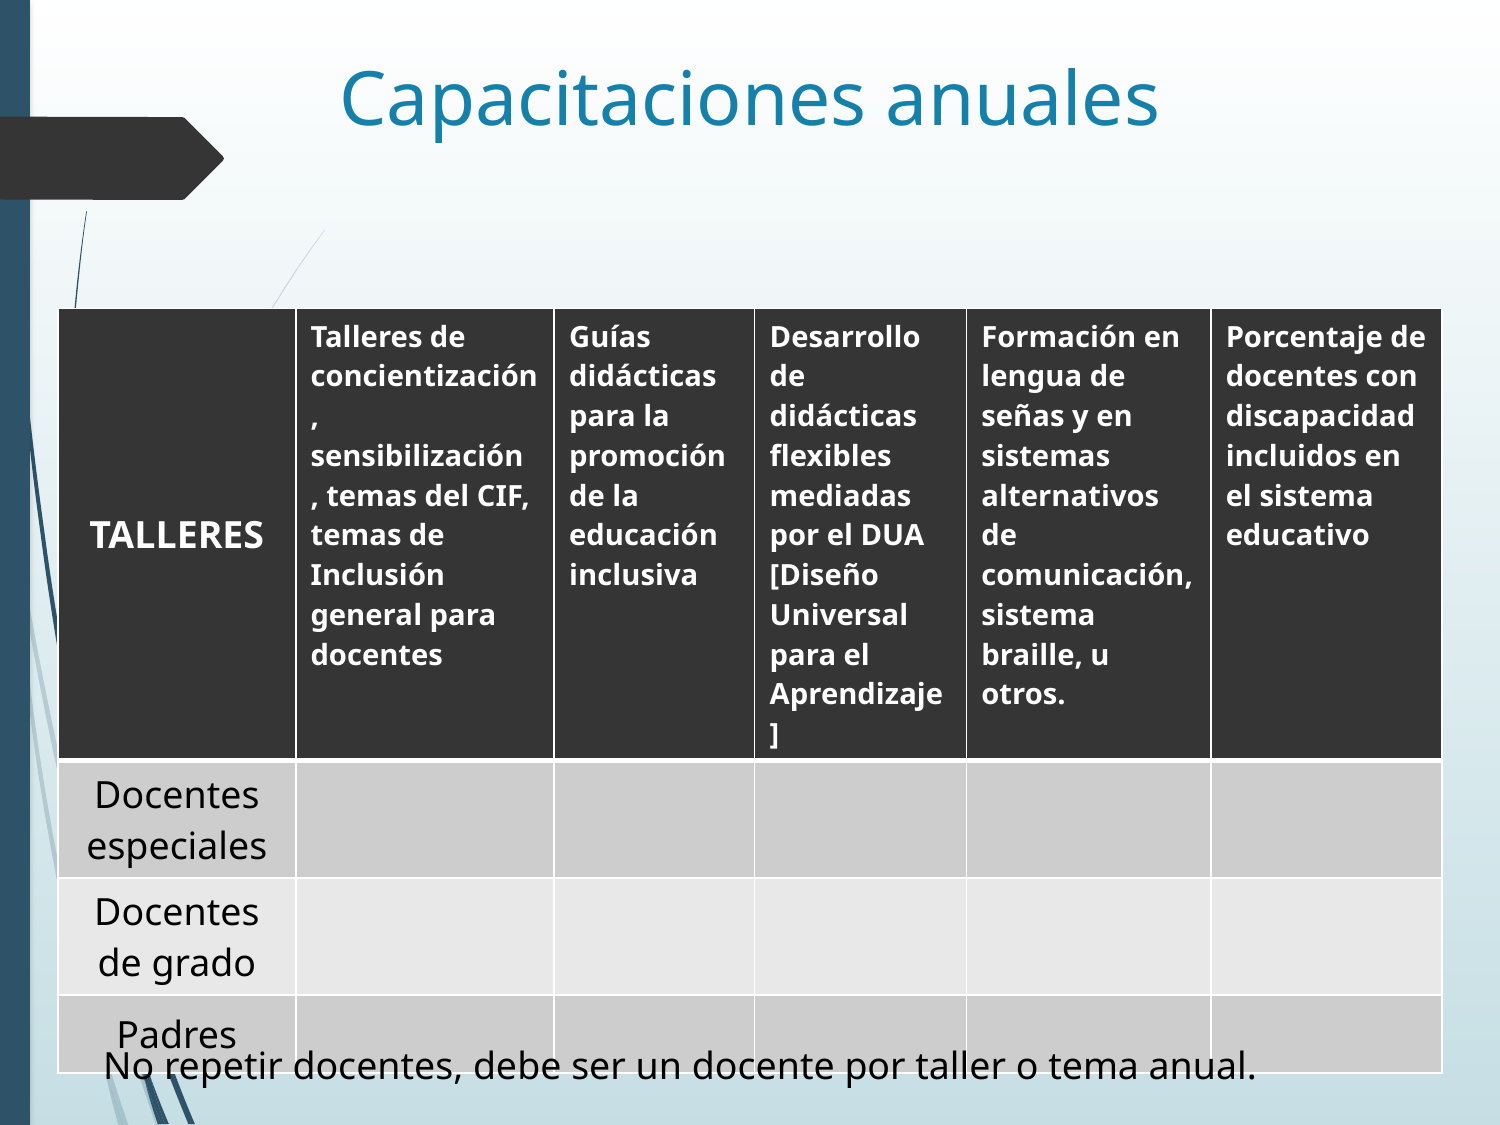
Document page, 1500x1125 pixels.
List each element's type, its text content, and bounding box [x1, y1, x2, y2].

table_cell [755, 996, 966, 1034]
table_cell Docentes especiales [59, 763, 295, 877]
table_cell Docentes de grado [59, 879, 295, 994]
table_header Porcentaje de docentes con discapacidad incluidos en el sistema educativo [1212, 309, 1441, 758]
table_cell [967, 879, 1210, 994]
title Capacitaciones anuales [75, 42, 1425, 161]
table_cell [1212, 763, 1441, 877]
table_cell Padres [59, 996, 295, 1072]
table_cell [755, 879, 966, 994]
table_cell [297, 879, 553, 994]
table_header Talleres de concientización, sensibilización , temas del CIF, temas de Inclusión general para docentes [297, 309, 553, 758]
table_cell [555, 763, 754, 877]
table_header Formación en lengua de señas y en sistemas alternativos de comunicación, sistema braille, u otros. [967, 309, 1210, 758]
table_header TALLERES [59, 309, 295, 758]
table_cell [555, 996, 754, 1034]
table_cell [967, 996, 1210, 1034]
table_cell [755, 763, 966, 877]
table_cell [297, 996, 553, 1034]
text_box No repetir docentes, debe ser un docente por taller o tema anual. [88, 1034, 1412, 1095]
table_cell [1212, 879, 1441, 994]
table_cell [967, 763, 1210, 877]
table_cell [555, 879, 754, 994]
table_cell [297, 763, 553, 877]
table_cell [1212, 996, 1441, 1072]
table_header Desarrollo de didácticas flexibles mediadas por el DUA [Diseño Universal para el Aprendizaje] [755, 309, 966, 758]
table_header Guías didácticas para la promoción de la educación inclusiva [555, 309, 754, 758]
